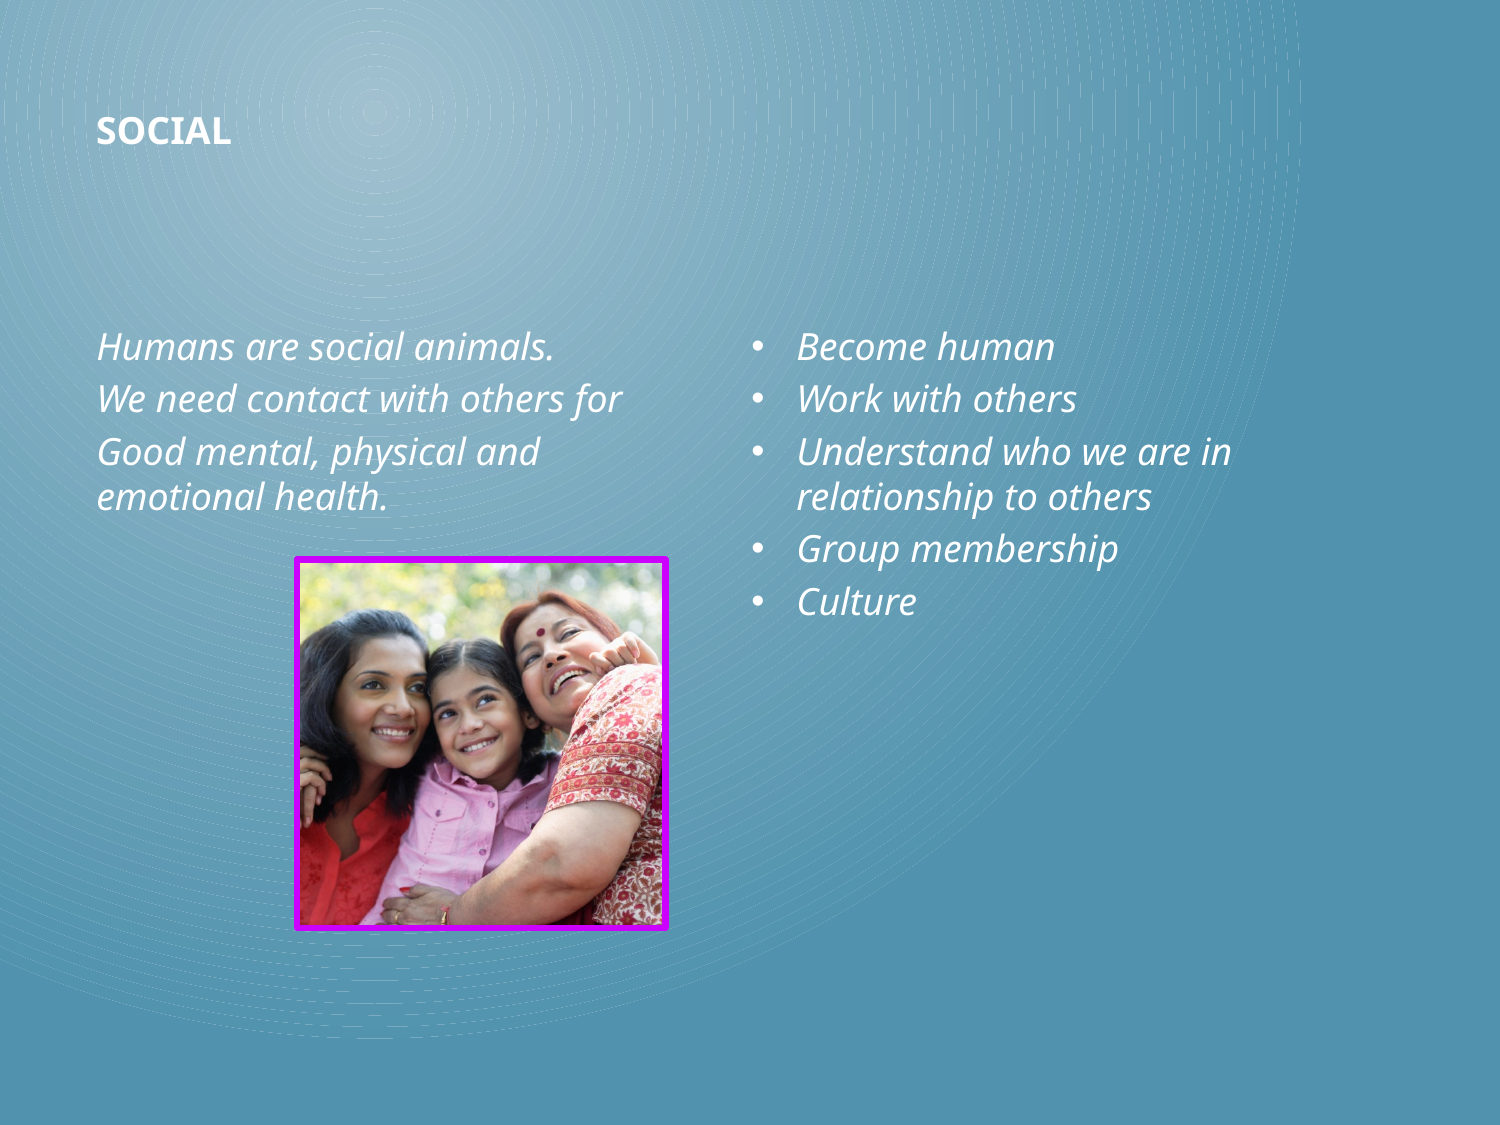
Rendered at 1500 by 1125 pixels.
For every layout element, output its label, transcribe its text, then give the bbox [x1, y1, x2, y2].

title Social [81, 99, 677, 271]
list Become human Work with others Understand who we are in relationship to others Group membership Culture [736, 315, 1336, 790]
list Humans are social animals. We need contact with others for Good mental, physical and emotional health. [81, 315, 677, 613]
picture [299, 562, 663, 926]
